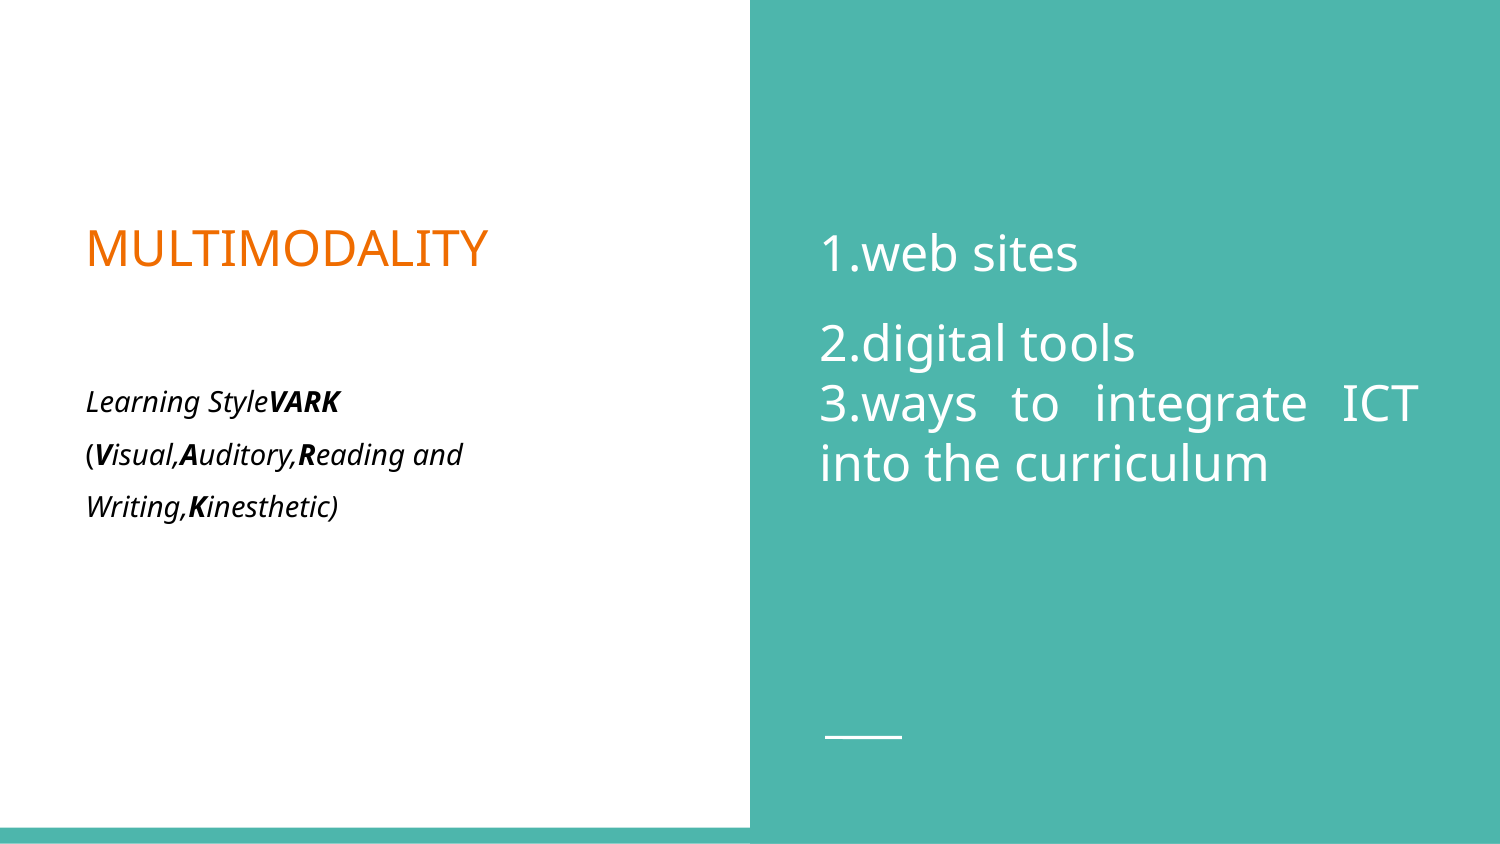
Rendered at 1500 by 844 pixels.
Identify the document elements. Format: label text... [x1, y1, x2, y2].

text_box MULTIMODALITY Learning StyleVARK (Visual,Auditory,Reading and Writing,Kinesthetic) [70, 201, 701, 556]
text_box web sites digital tools ways to integrate ICT into the curriculum [804, 38, 1435, 645]
